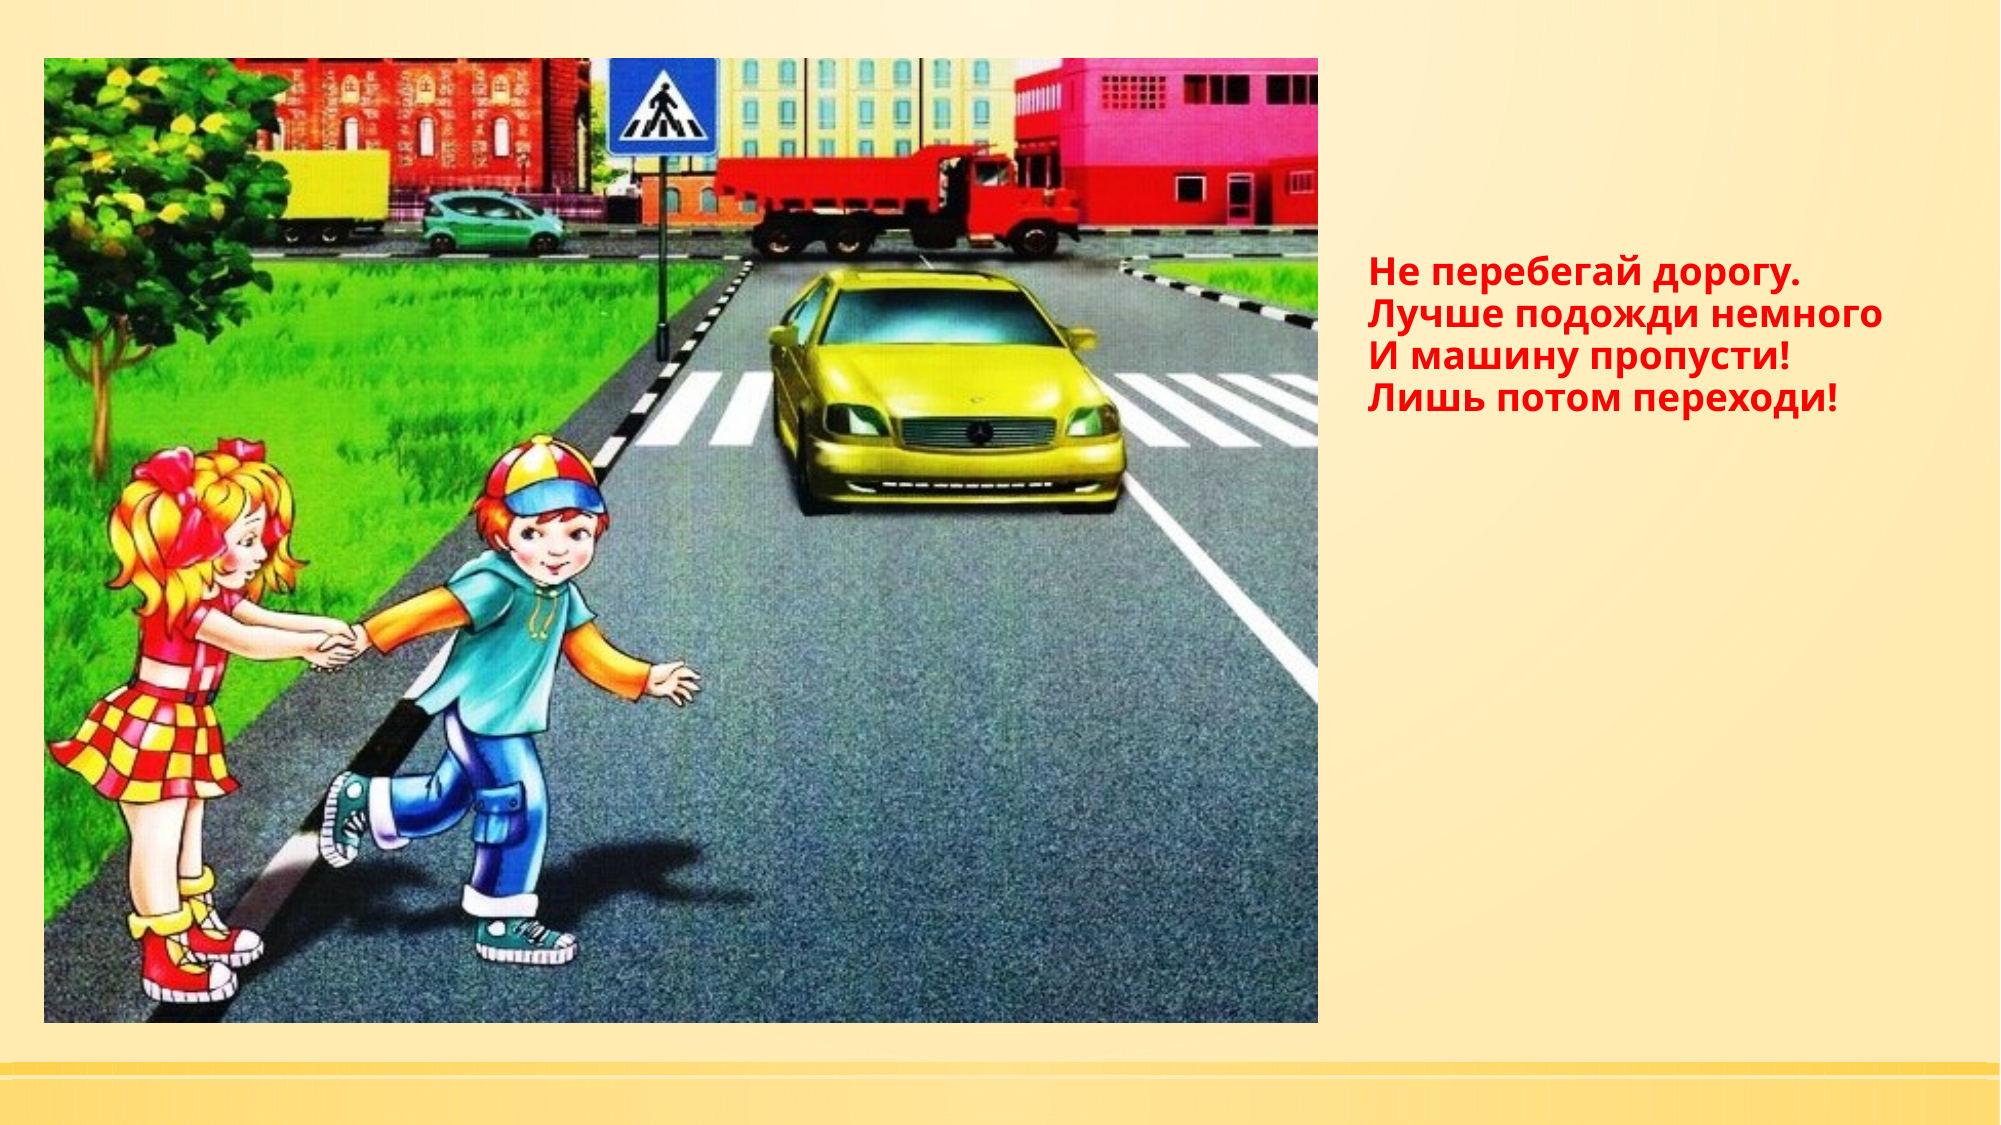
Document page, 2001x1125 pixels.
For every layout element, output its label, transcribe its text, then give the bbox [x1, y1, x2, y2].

title Не перебегай дорогу. Лучше подожди немного И машину пропусти! Лишь потом переходи! [1352, 218, 1919, 474]
picture [44, 58, 1318, 1023]
